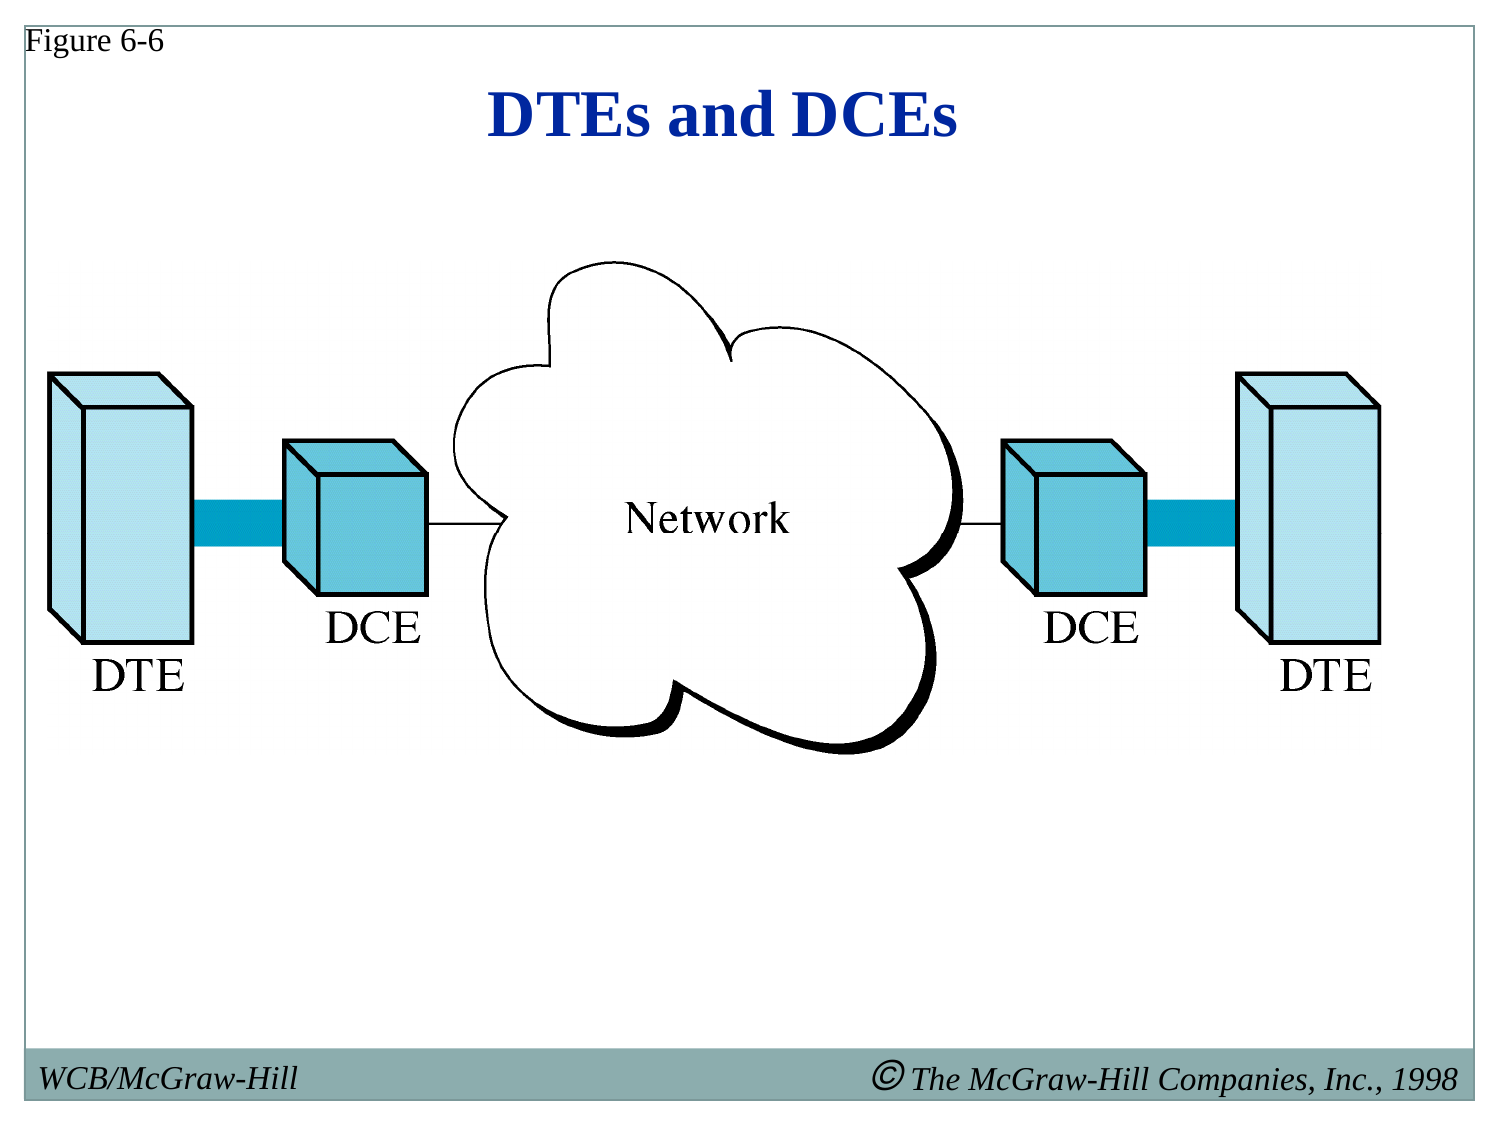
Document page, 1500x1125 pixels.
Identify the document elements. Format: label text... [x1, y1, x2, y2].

text_box DTEs and DCEs [473, 62, 975, 158]
text_box Figure 6-6 [10, 11, 180, 66]
picture [47, 261, 1382, 755]
text_box  The McGraw-Hill Companies, Inc., 1998 [854, 1041, 1475, 1107]
text_box WCB/McGraw-Hill [22, 1048, 314, 1104]
